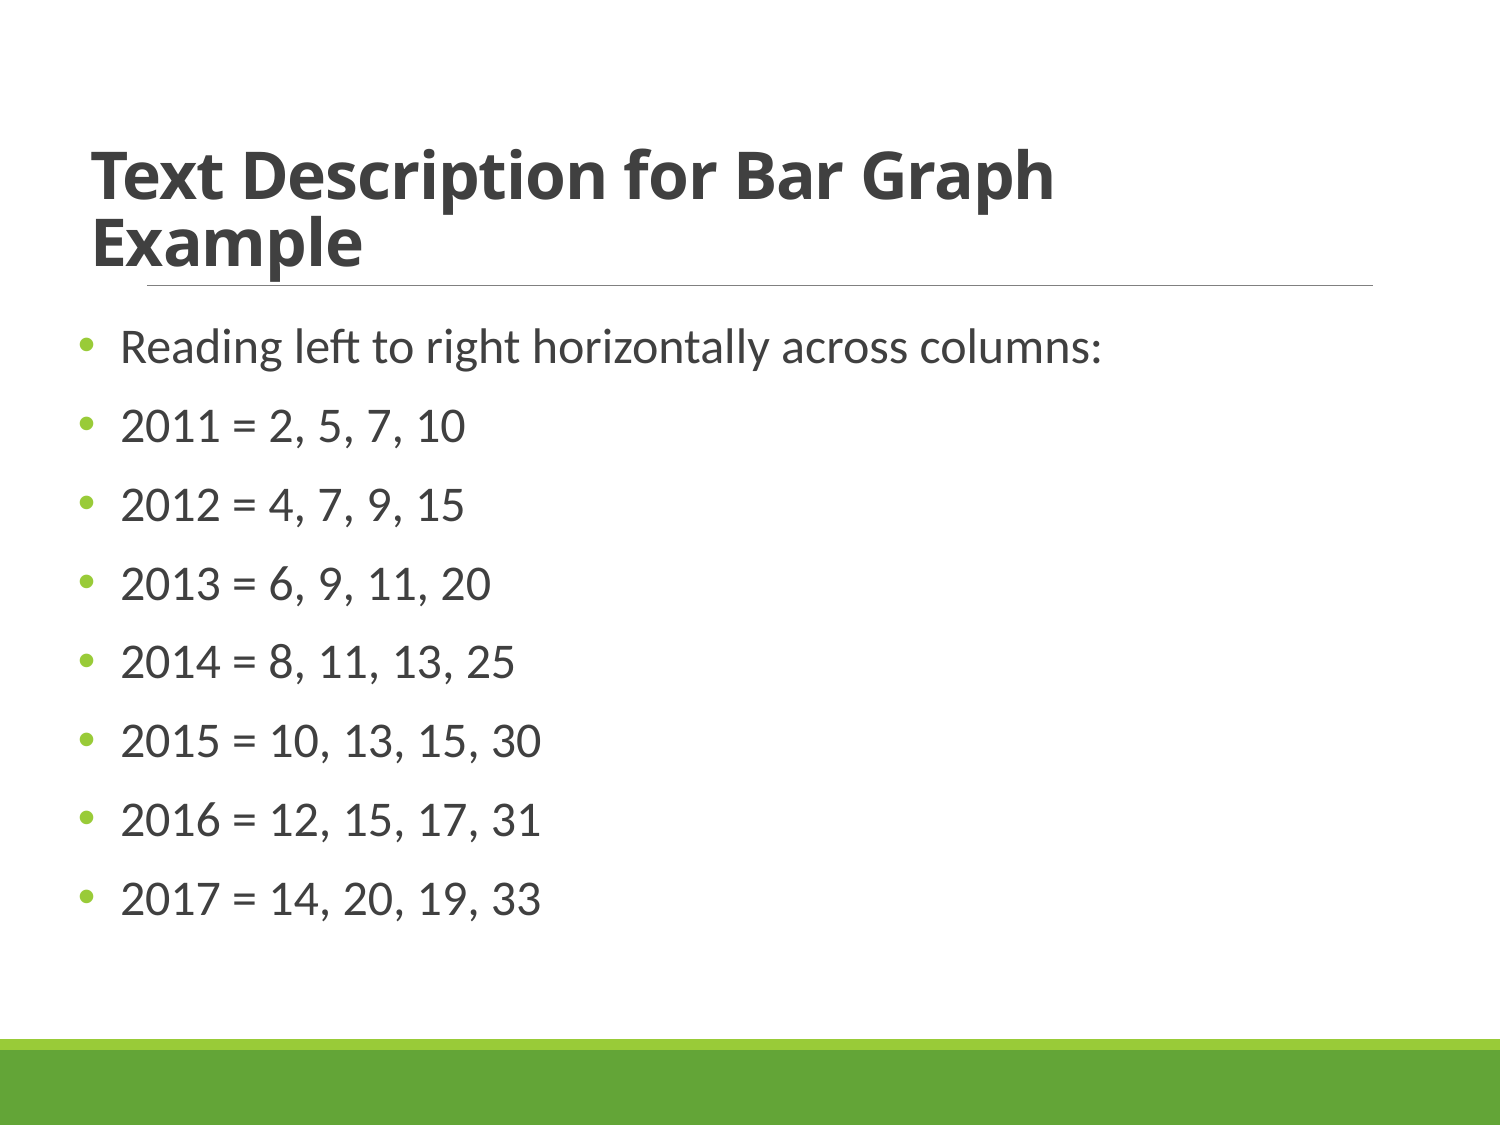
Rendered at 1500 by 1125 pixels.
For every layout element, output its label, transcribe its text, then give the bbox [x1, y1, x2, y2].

title Text Description for Bar Graph Example [75, 137, 1313, 288]
list Reading left to right horizontally across columns: 2011 = 2, 5, 7, 10 2012 = 4, 7, 9, 15 2013 = 6, 9, 11, 20 2014 = 8, 11, 13, 25 2015 = 10, 13, 15, 30 2016 = 12, 15, 17, 31 2017 = 14, 20, 19, 33 [75, 312, 1425, 1100]
